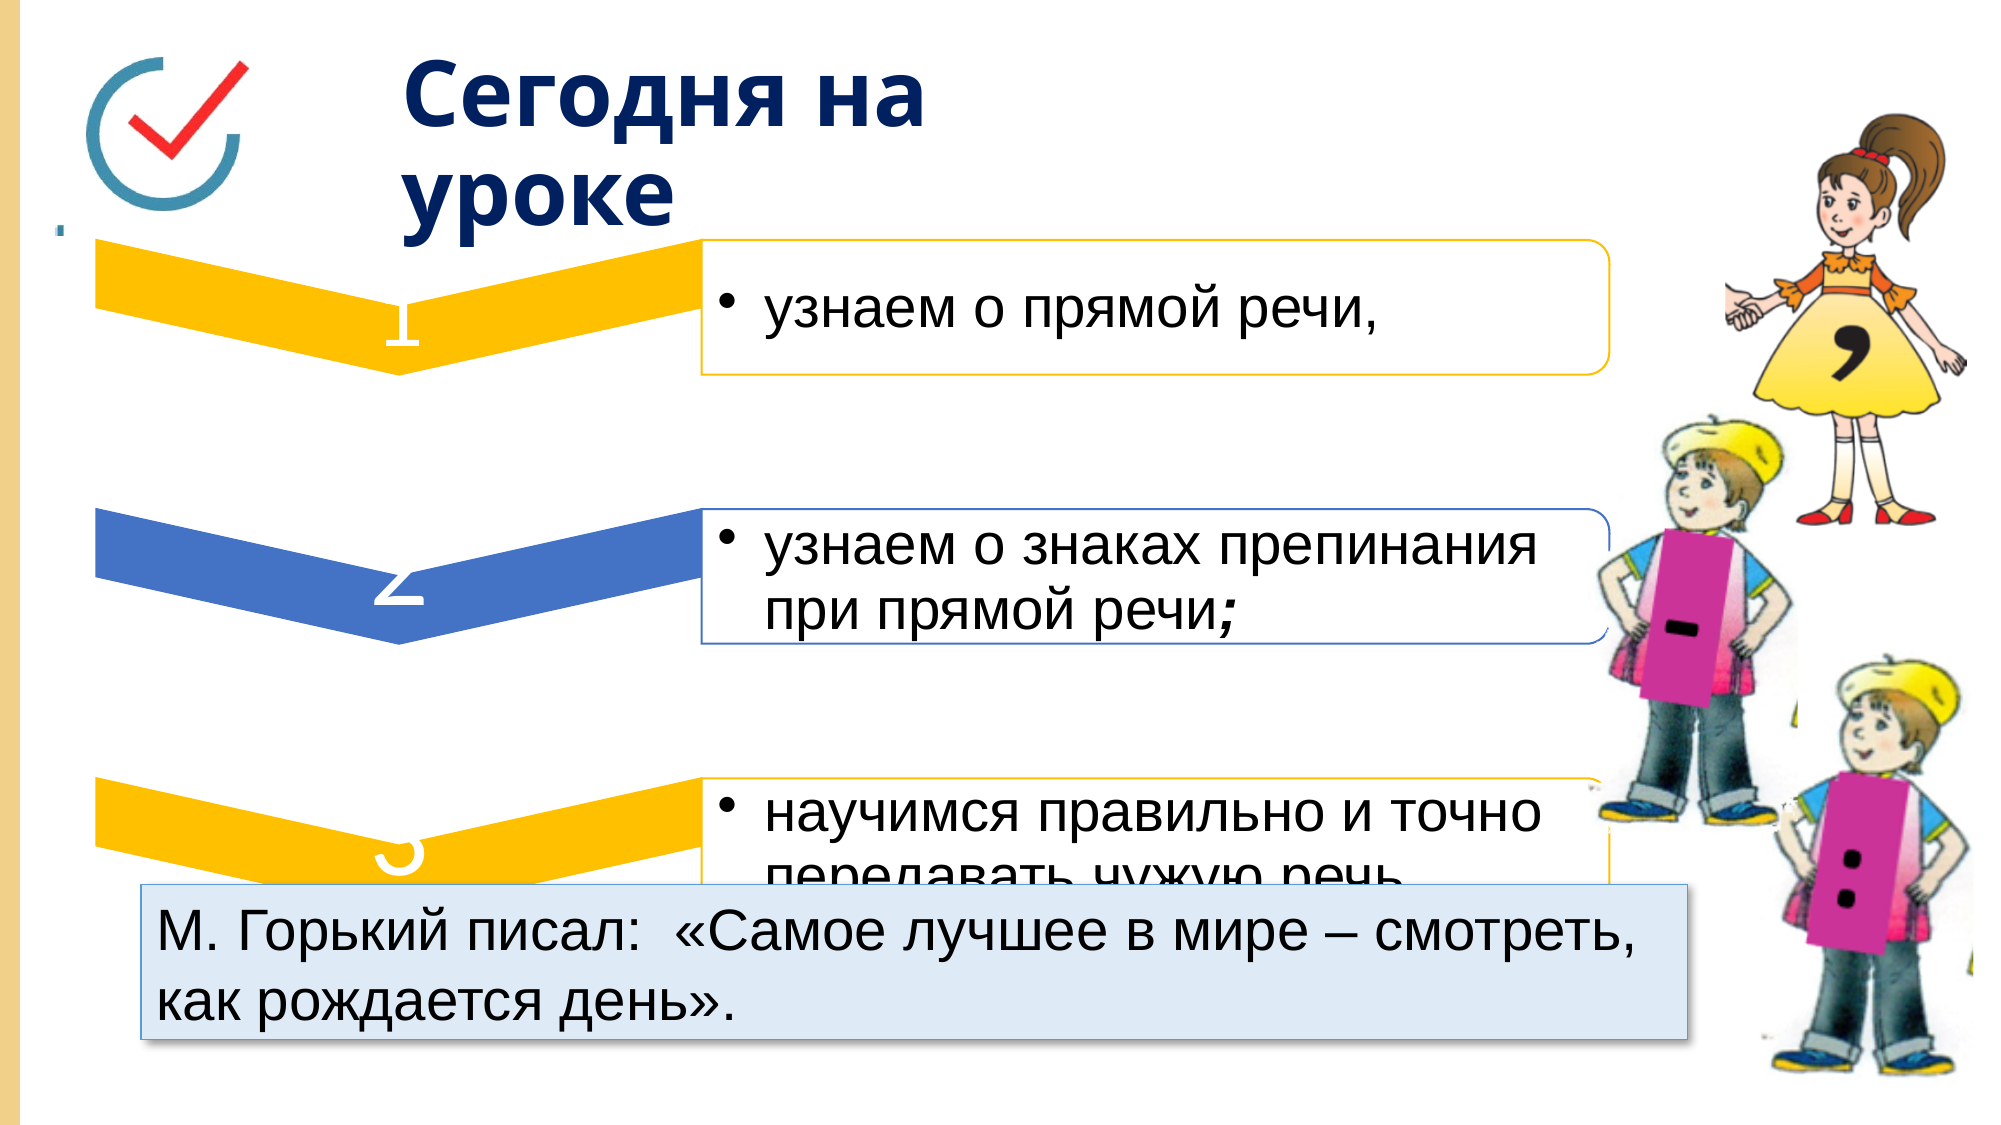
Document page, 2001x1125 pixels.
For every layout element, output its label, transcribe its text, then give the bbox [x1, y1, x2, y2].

text_box М. Горький писал: «Самое лучшее в мире – смотреть, как рождается день». [141, 884, 1688, 1040]
picture [1587, 105, 2001, 1125]
title Сегодня на уроке [386, 59, 1160, 234]
picture [39, 0, 297, 236]
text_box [96, 239, 1610, 913]
